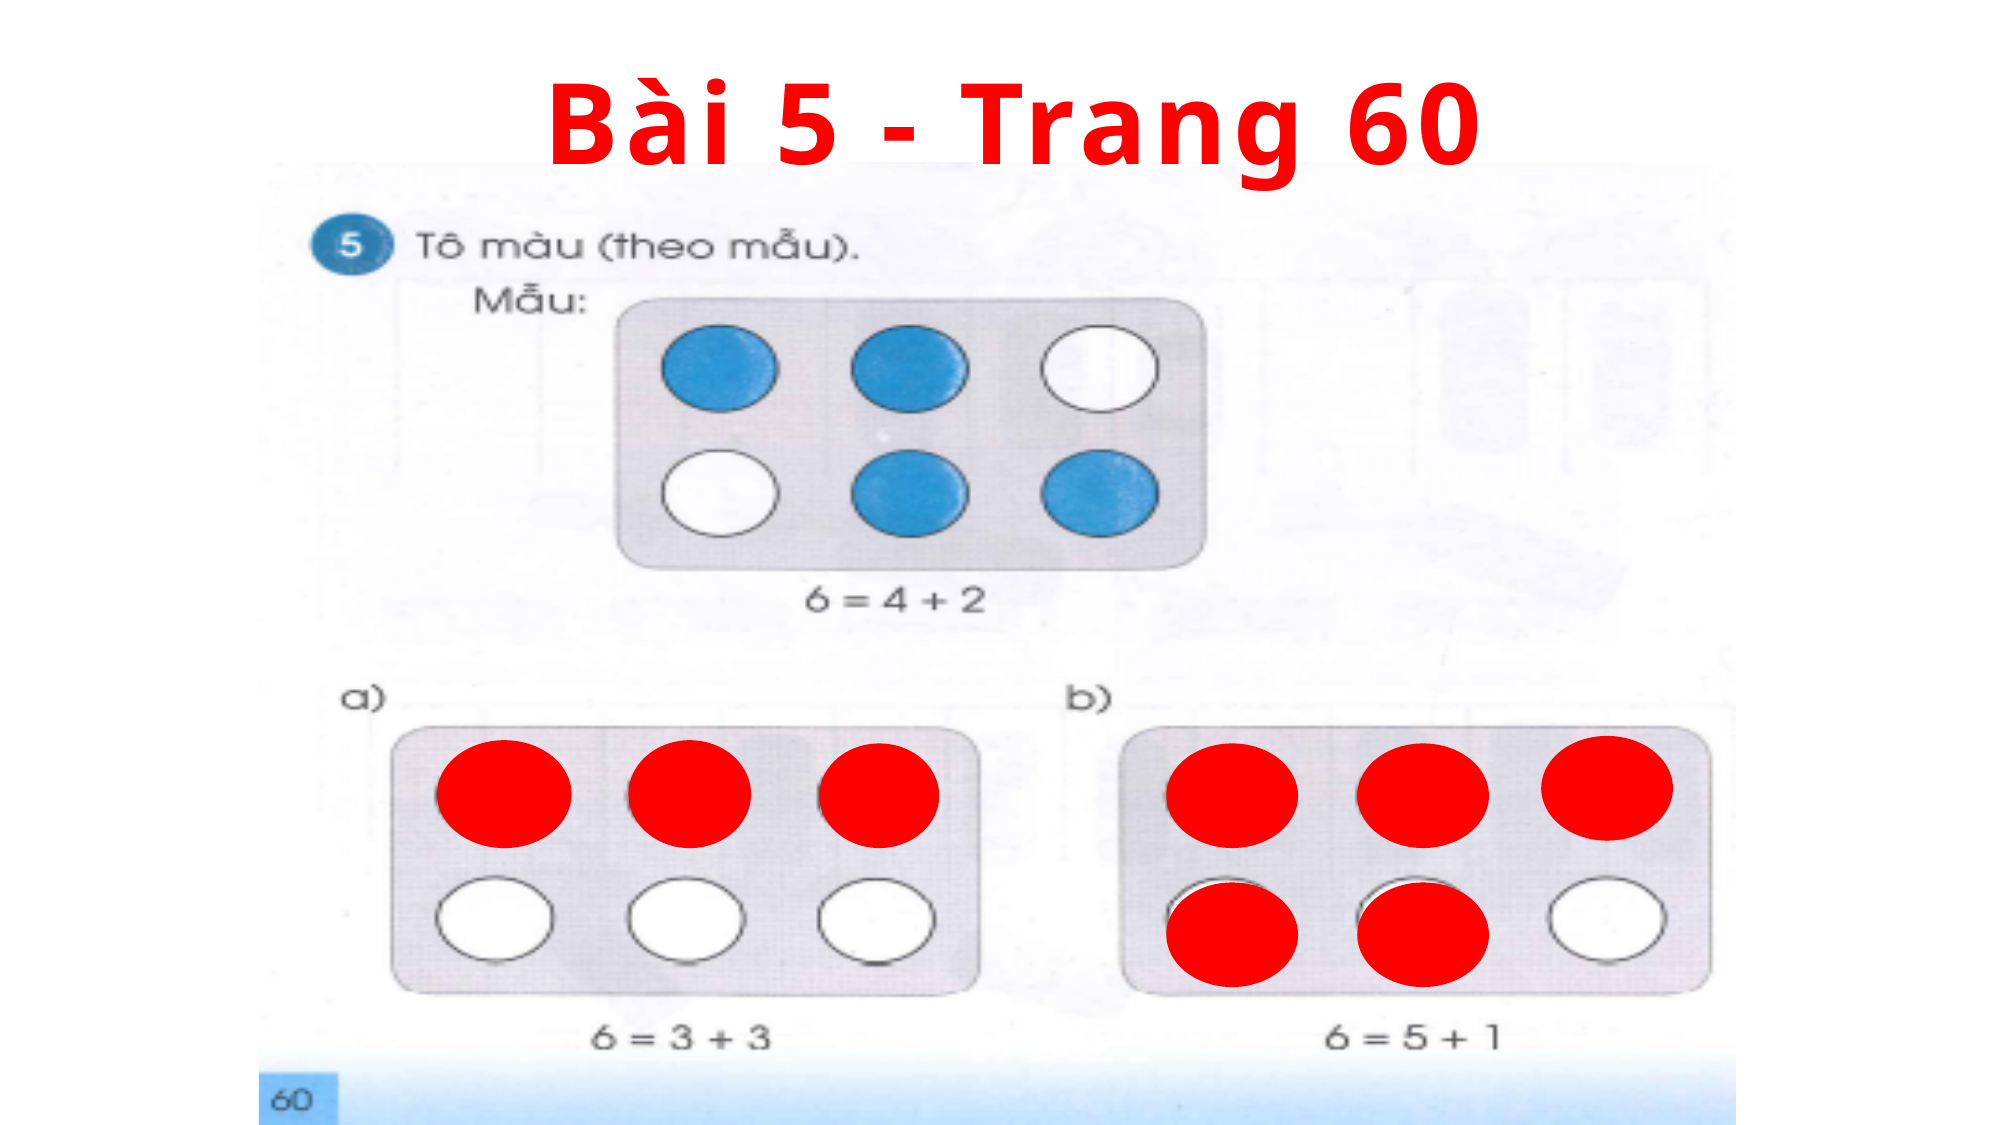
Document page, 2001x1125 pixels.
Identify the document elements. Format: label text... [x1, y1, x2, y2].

text_box Bài 5 - Trang 60 [528, 44, 1499, 162]
picture [258, 162, 1856, 1125]
